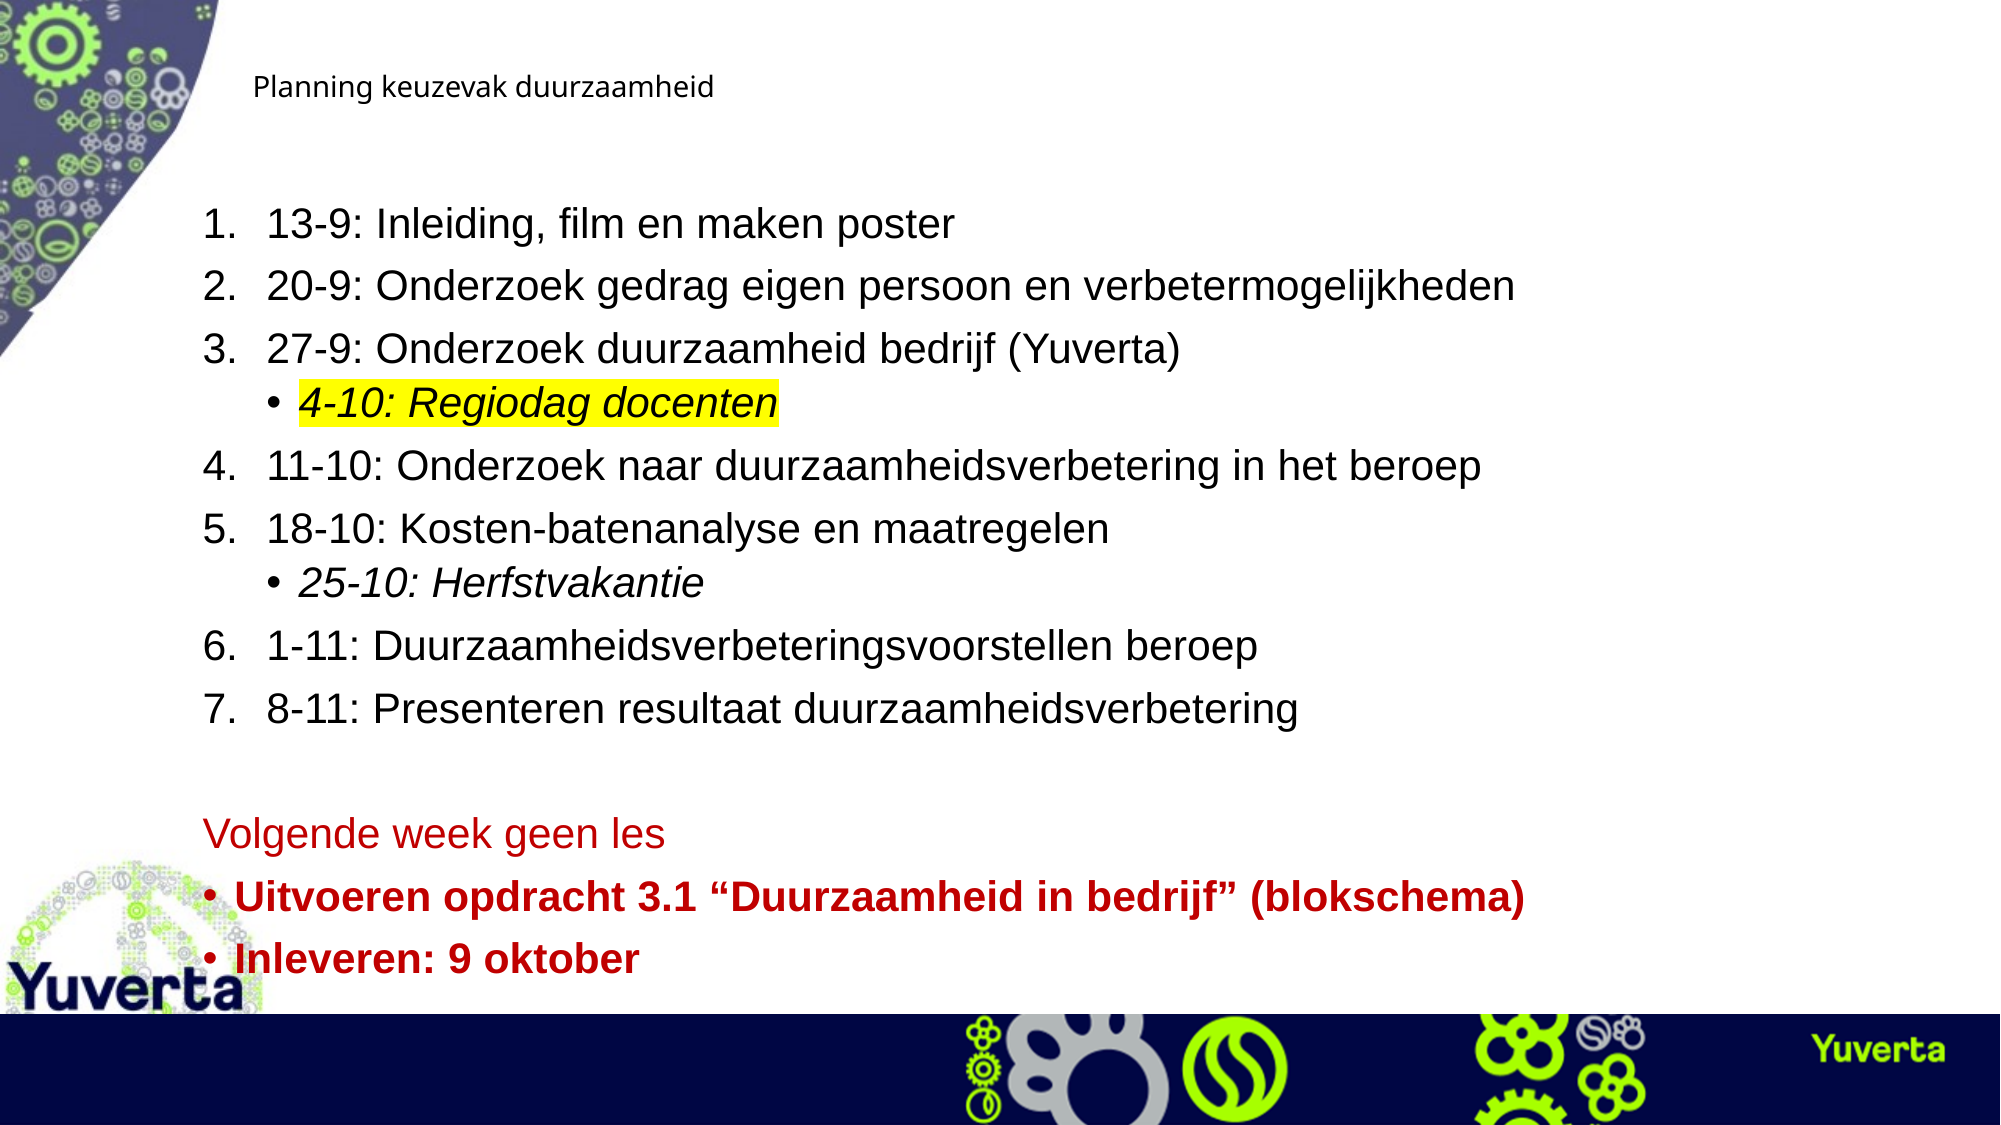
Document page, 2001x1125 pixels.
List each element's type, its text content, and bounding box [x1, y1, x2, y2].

title Planning keuzevak duurzaamheid [237, 33, 1963, 147]
list 13-9: Inleiding, film en maken poster 20-9: Onderzoek gedrag eigen persoon en verbetermogelijkheden 27-9: Onderzoek duurzaamheid bedrijf (Yuverta) 4-10: Regiodag docenten 11-10: Onderzoek naar duurzaamheidsverbetering in het beroep 18-10: Kosten-batenanalyse en maatregelen 25-10: Herfstvakantie 1-11: Duurzaamheidsverbeteringsvoorstellen beroep 8-11: Presenteren resultaat duurzaamheidsverbetering Volgende week geen les Uitvoeren opdracht 3.1 “Duurzaamheid in bedrijf” (blokschema) Inleveren: 9 oktober [187, 193, 1927, 1000]
picture [0, 0, 2001, 1125]
